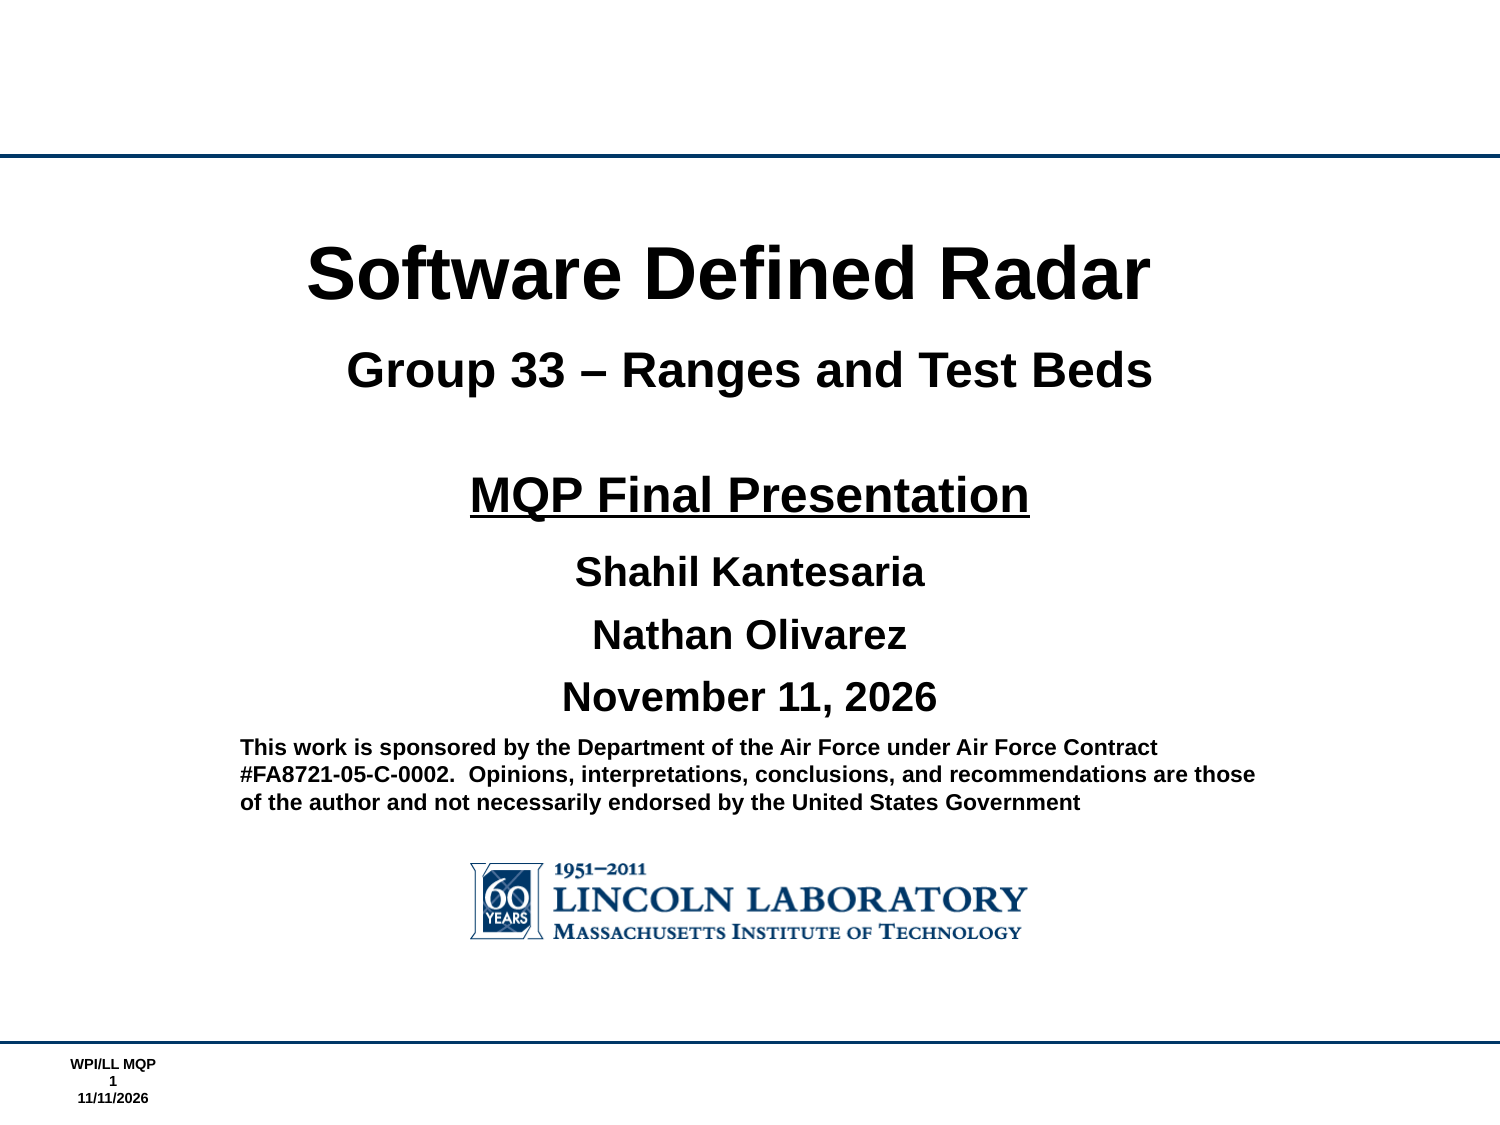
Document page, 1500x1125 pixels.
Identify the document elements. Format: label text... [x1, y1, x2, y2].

subtitle Shahil Kantesaria Nathan Olivarez 13 October 2011 This work is sponsored by the Department of the Air Force under Air Force Contract #FA8721-05-C-0002. Opinions, interpretations, conclusions, and recommendations are those of the author and not necessarily endorsed by the United States Government [224, 536, 1276, 858]
text_box MQP Final Presentation [224, 462, 1275, 600]
title Software Defined Radar [224, 224, 1276, 363]
picture [469, 862, 1029, 940]
text_box Group 33 – Ranges and Test Beds [224, 337, 1275, 462]
